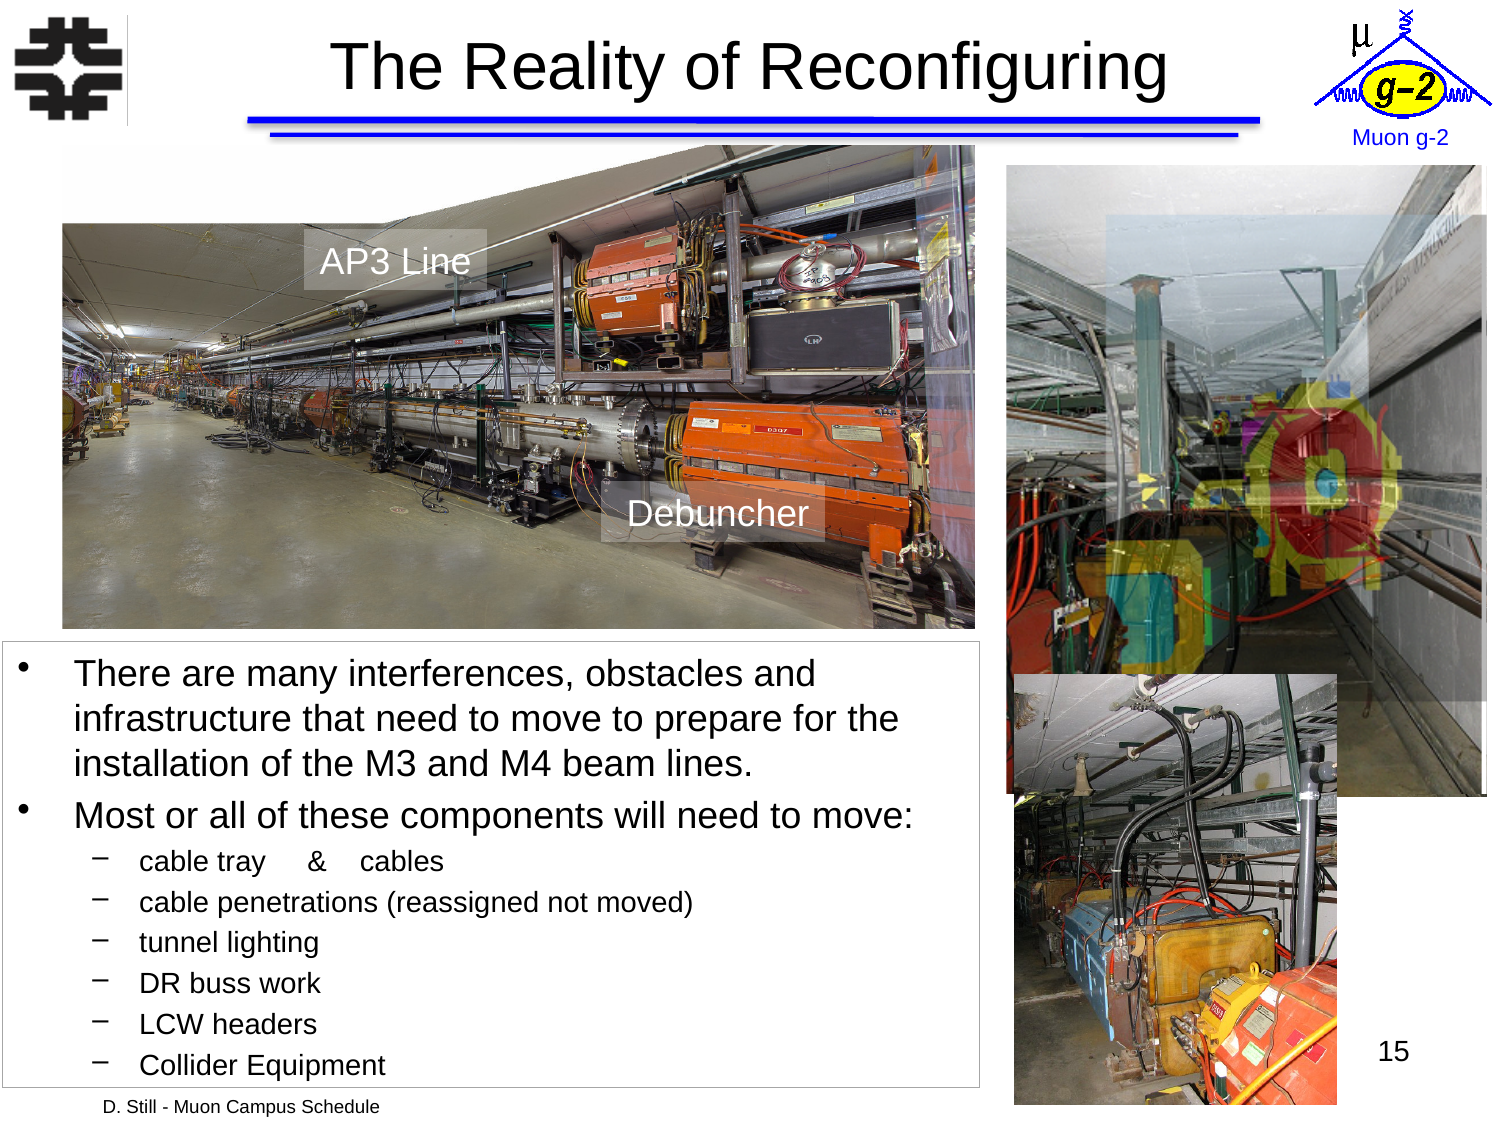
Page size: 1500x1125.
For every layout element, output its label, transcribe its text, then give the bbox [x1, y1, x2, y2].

slide_number 15 [1343, 1024, 1425, 1103]
picture [1312, 8, 1493, 119]
picture [62, 145, 976, 629]
list There are many interferences, obstacles and infrastructure that need to move to prepare for the installation of the M3 and M4 beam lines. Most or all of these components will need to move: cable tray & cables cable penetrations (reassigned not moved) tunnel lighting DR buss work LCW headers Collider Equipment [2, 641, 980, 1088]
picture [8, 15, 135, 126]
picture [1006, 165, 1487, 1106]
footer D. Still - Muon Campus Schedule [87, 1087, 1413, 1125]
title The Reality of Reconfiguring [306, 12, 1194, 113]
